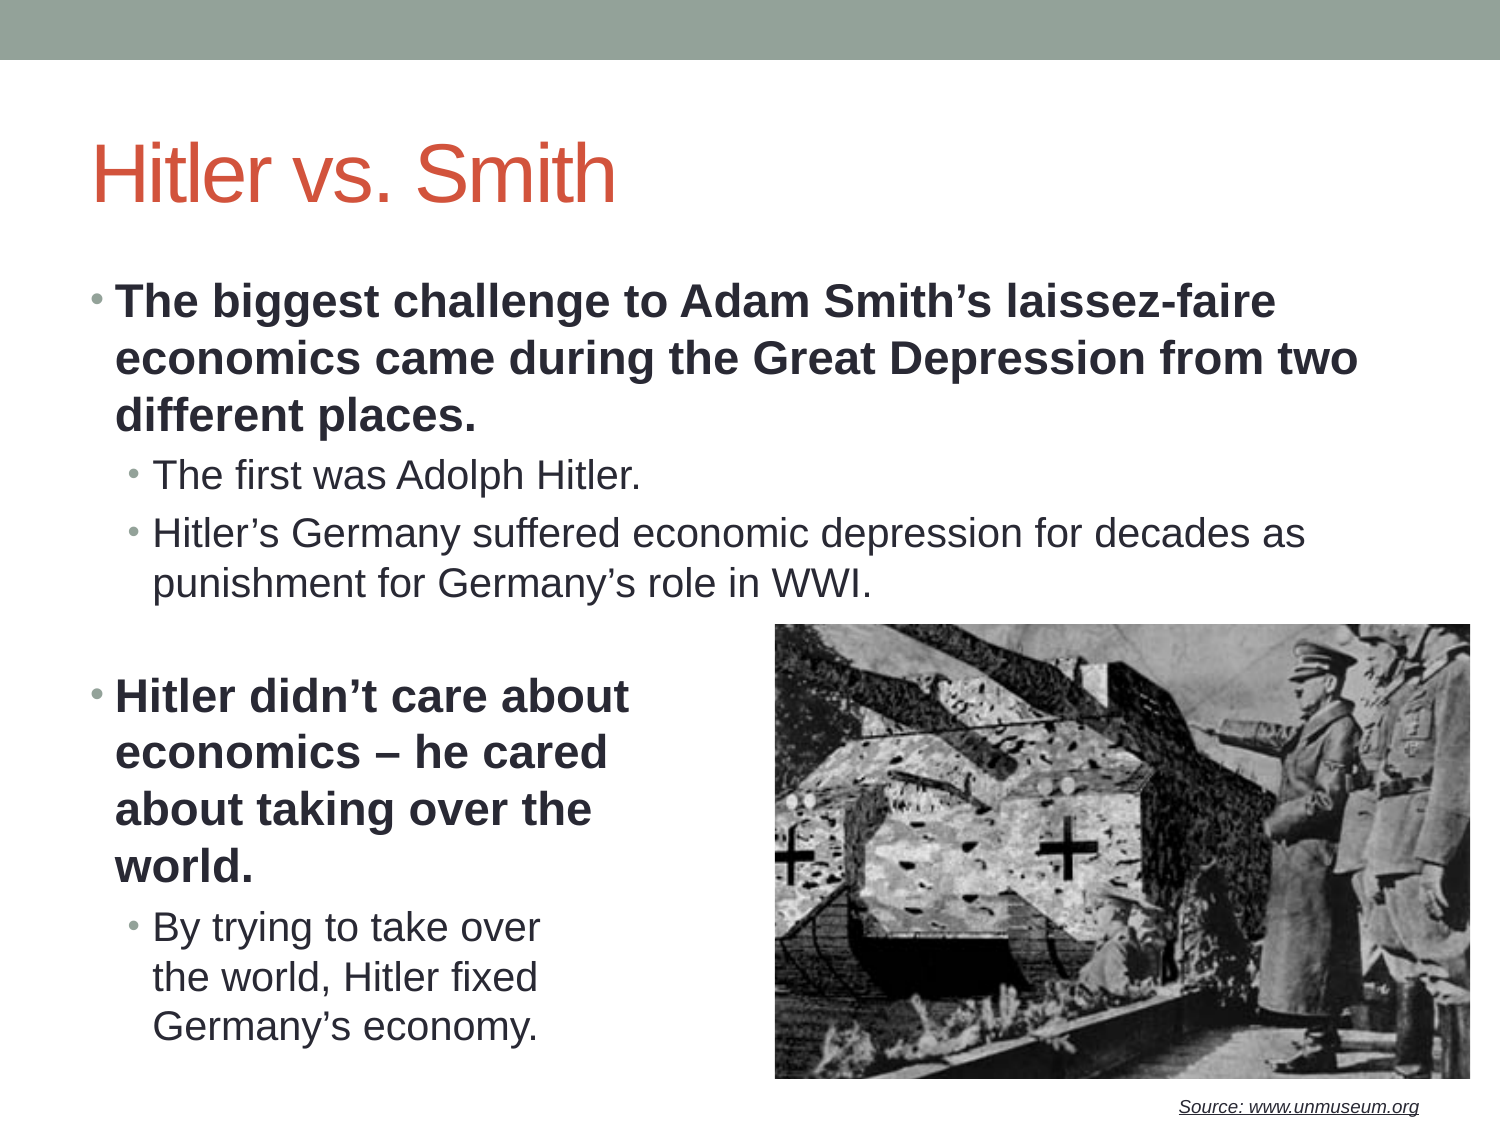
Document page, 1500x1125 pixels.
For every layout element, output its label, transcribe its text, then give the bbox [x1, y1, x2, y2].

title Hitler vs. Smith [75, 87, 1425, 250]
picture [774, 624, 1471, 1079]
text_box Source: www.unmuseum.org [1163, 1087, 1440, 1125]
list The biggest challenge to Adam Smith’s laissez-faire economics came during the Great Depression from two different places. The first was Adolph Hitler. Hitler’s Germany suffered economic depression for decades as punishment for Germany’s role in WWI. Hitler didn’t care about economics – he cared about taking over the world. By trying to take over the world, Hitler fixed Germany’s economy. [75, 262, 1425, 1063]
